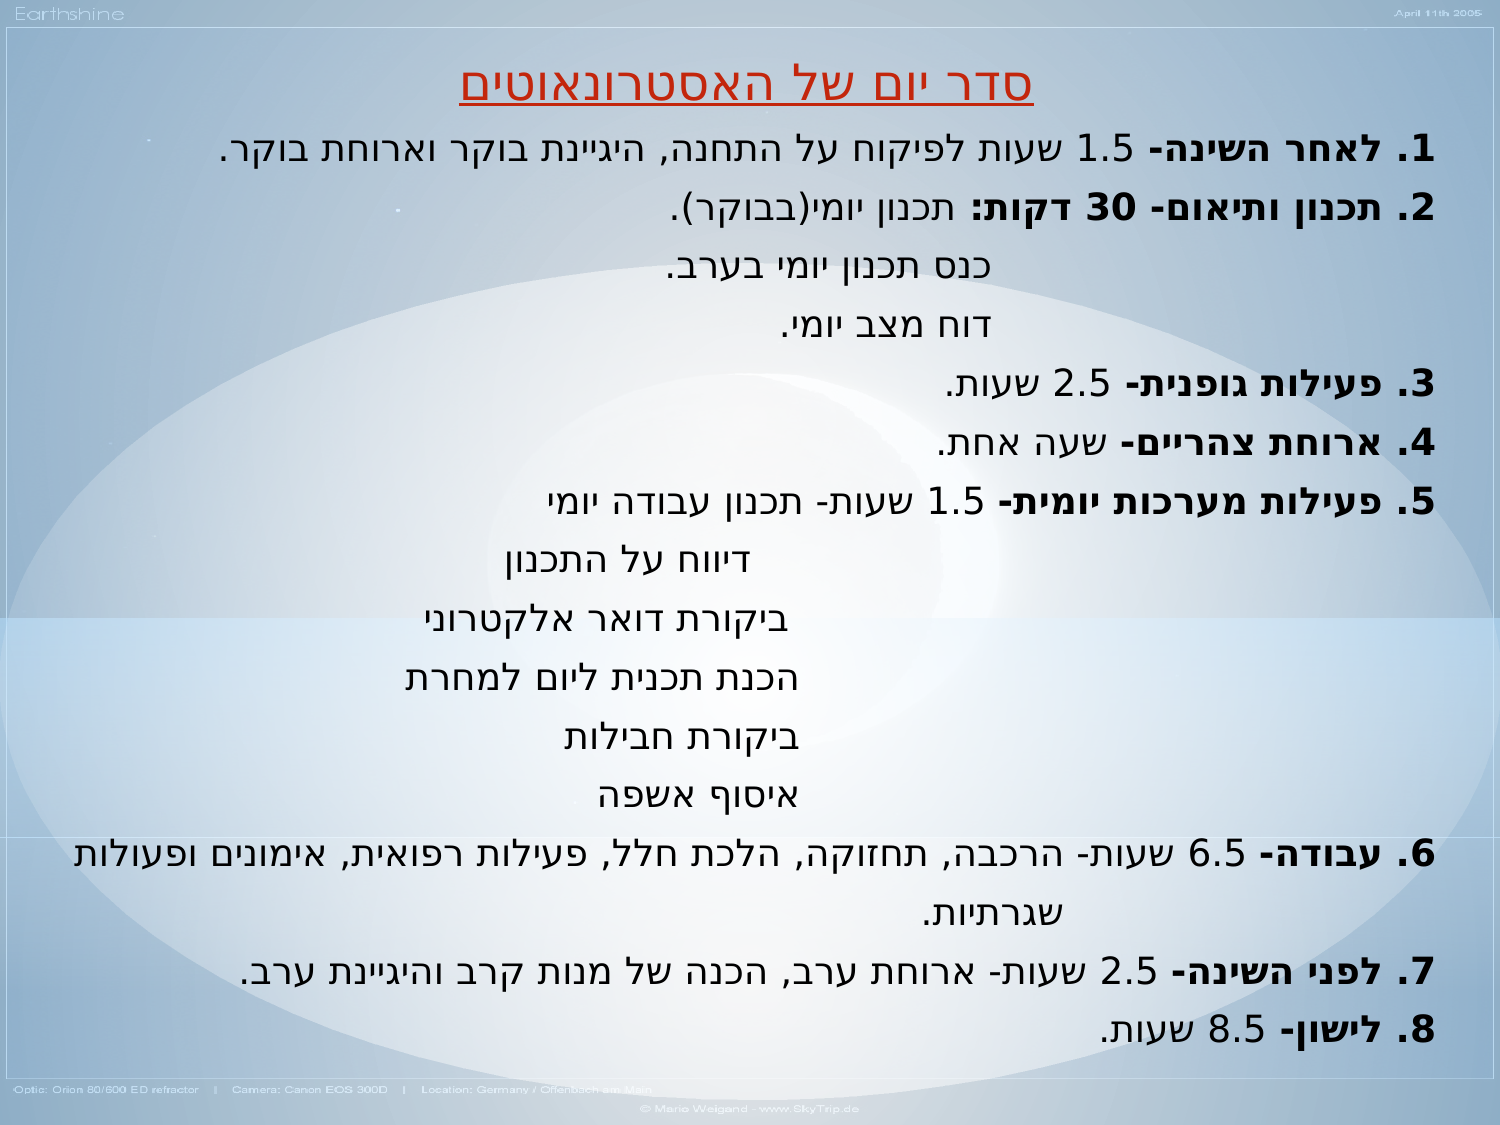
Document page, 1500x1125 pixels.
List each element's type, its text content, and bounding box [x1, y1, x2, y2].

list סדר יום של האסטרונאוטים 1. לאחר השינה- 1.5 שעות לפיקוח על התחנה, היגיינת בוקר וארוחת בוקר. 2. תכנון ותיאום- 30 דקות: תכנון יומי(בבוקר). כנס תכנון יומי בערב. דוח מצב יומי. 3. פעילות גופנית- 2.5 שעות. 4. ארוחת צהריים- שעה אחת. 5. פעילות מערכות יומית- 1.5 שעות- תכנון עבודה יומי דיווח על התכנון ביקורת דואר אלקטרוני הכנת תכנית ליום למחרת ביקורת חבילות איסוף אשפה 6. עבודה- 6.5 שעות- הרכבה, תחזוקה, הלכת חלל, פעילות רפואית, אימונים ופעולות שגרתיות. 7. לפני השינה- 2.5 שעות- ארוחת ערב, הכנה של מנות קרב והיגיינת ערב. 8. לישון- 8.5 שעות. [41, 42, 1459, 1107]
